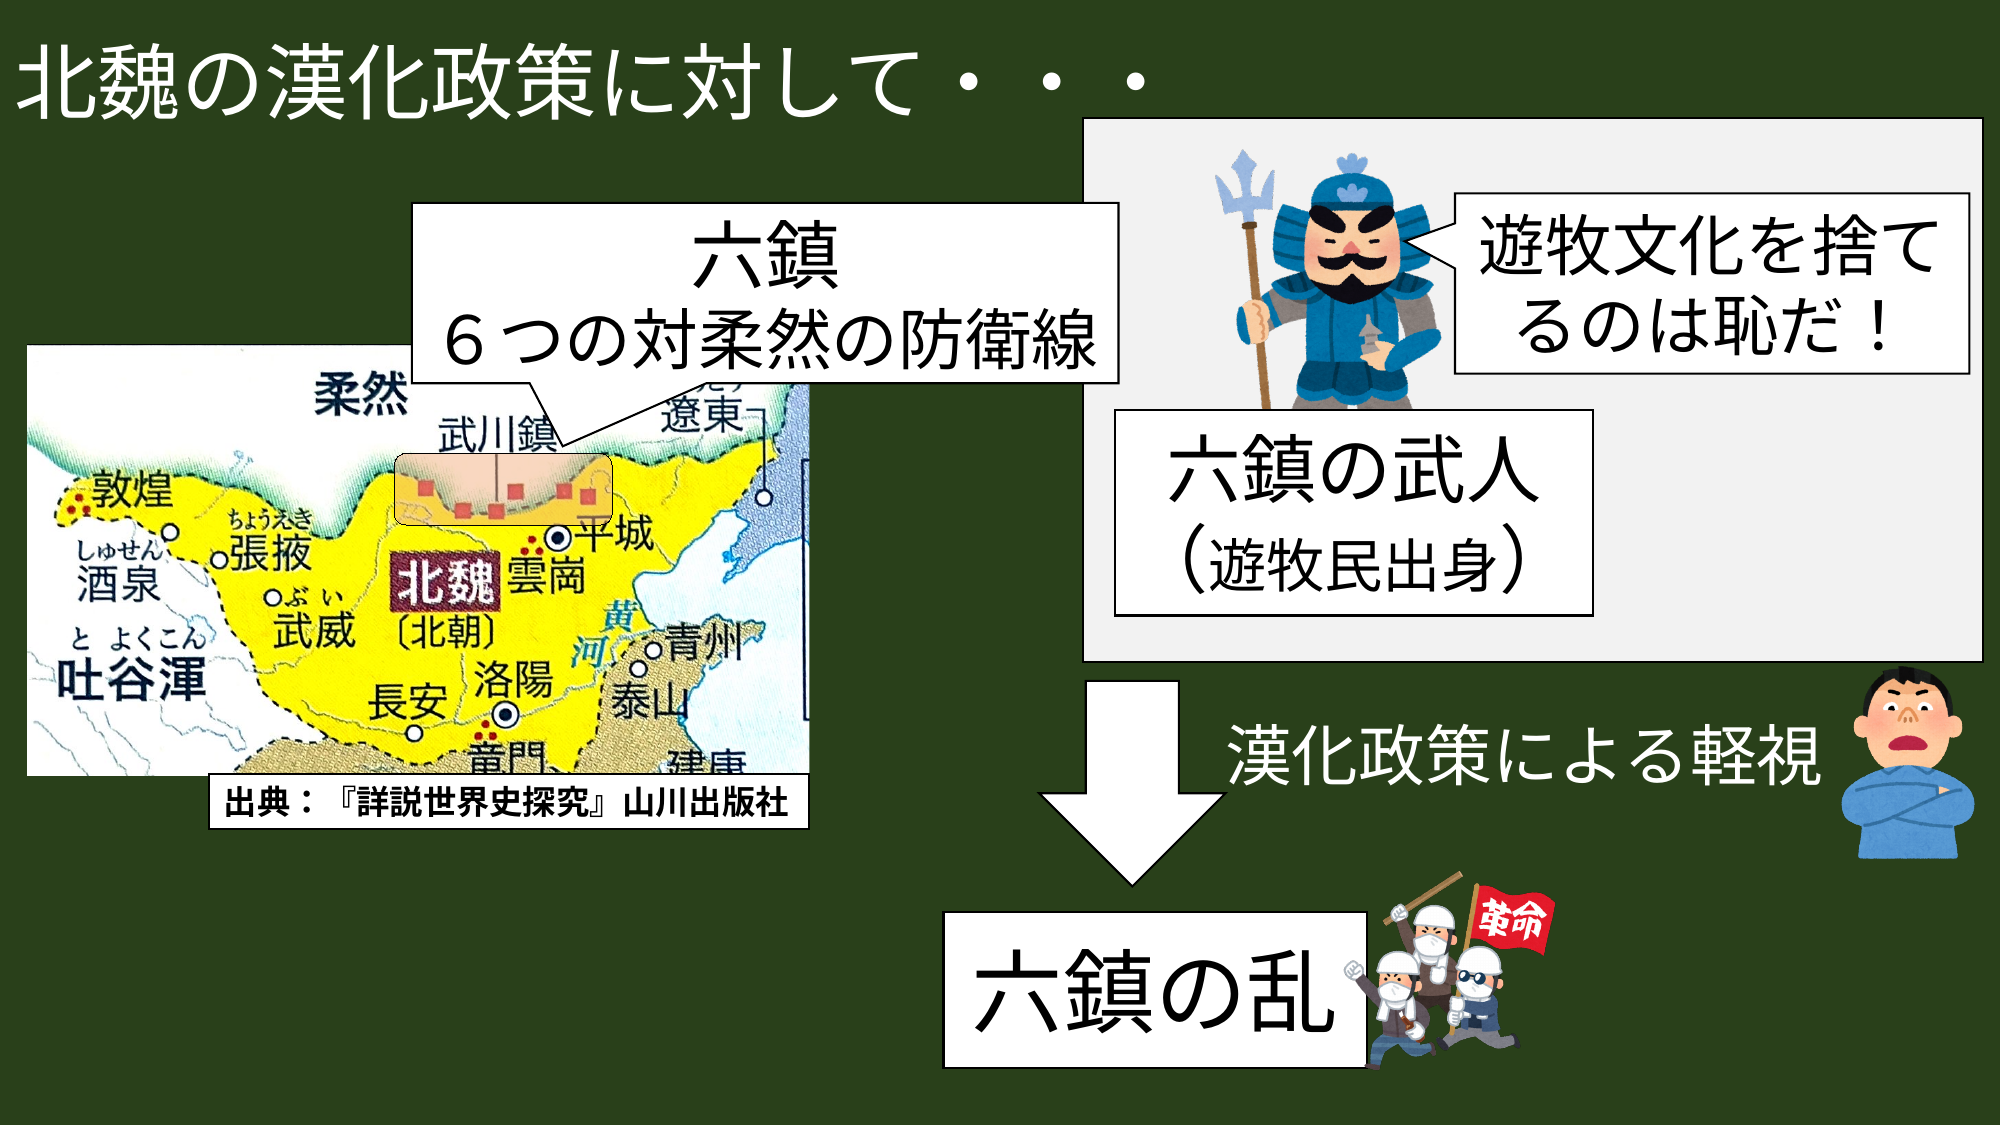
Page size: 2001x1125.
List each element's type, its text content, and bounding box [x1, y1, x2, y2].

picture [1340, 865, 1560, 1075]
text_box 出典：『詳説世界史探究』山川出版社 [208, 776, 810, 830]
text_box 北魏の漢化政策に対して・・・ [0, 22, 1211, 138]
text_box 遊牧文化を捨てるのは恥だ！ [1463, 192, 1971, 375]
text_box 六鎮 ６つの対柔然の防衛線 [410, 201, 1120, 385]
picture [27, 344, 810, 776]
text_box 六鎮の乱 [942, 911, 1340, 1069]
text_box 六鎮の武人 （遊牧民出身） [1114, 409, 1594, 617]
text_box [1036, 679, 1220, 888]
picture [1199, 144, 1463, 457]
picture [1816, 662, 2000, 866]
text_box [1082, 117, 1984, 663]
text_box 漢化政策による軽視 [1210, 705, 1816, 801]
